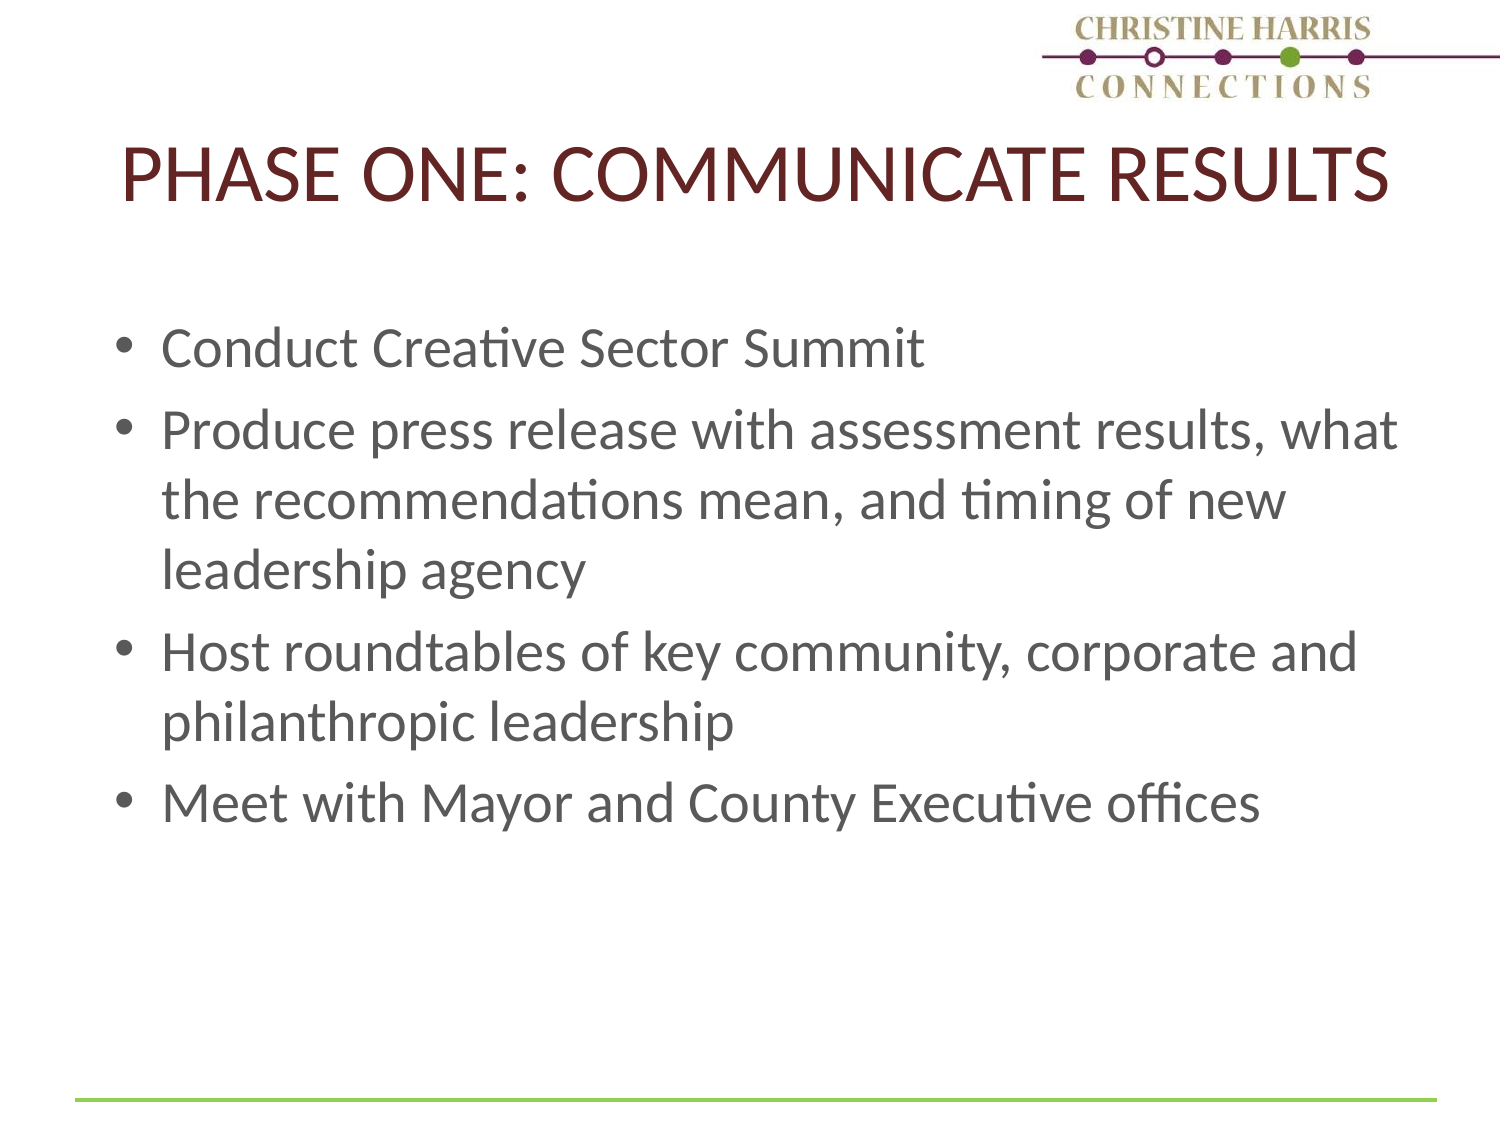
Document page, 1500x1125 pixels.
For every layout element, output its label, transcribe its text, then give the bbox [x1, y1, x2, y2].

title PHASE ONE: COMMUNICATE RESULTS [24, 79, 1488, 258]
picture [946, 0, 1500, 131]
list Conduct Creative Sector Summit Produce press release with assessment results, what the recommendations mean, and timing of new leadership agency Host roundtables of key community, corporate and philanthropic leadership Meet with Mayor and County Executive offices [24, 301, 1488, 1088]
